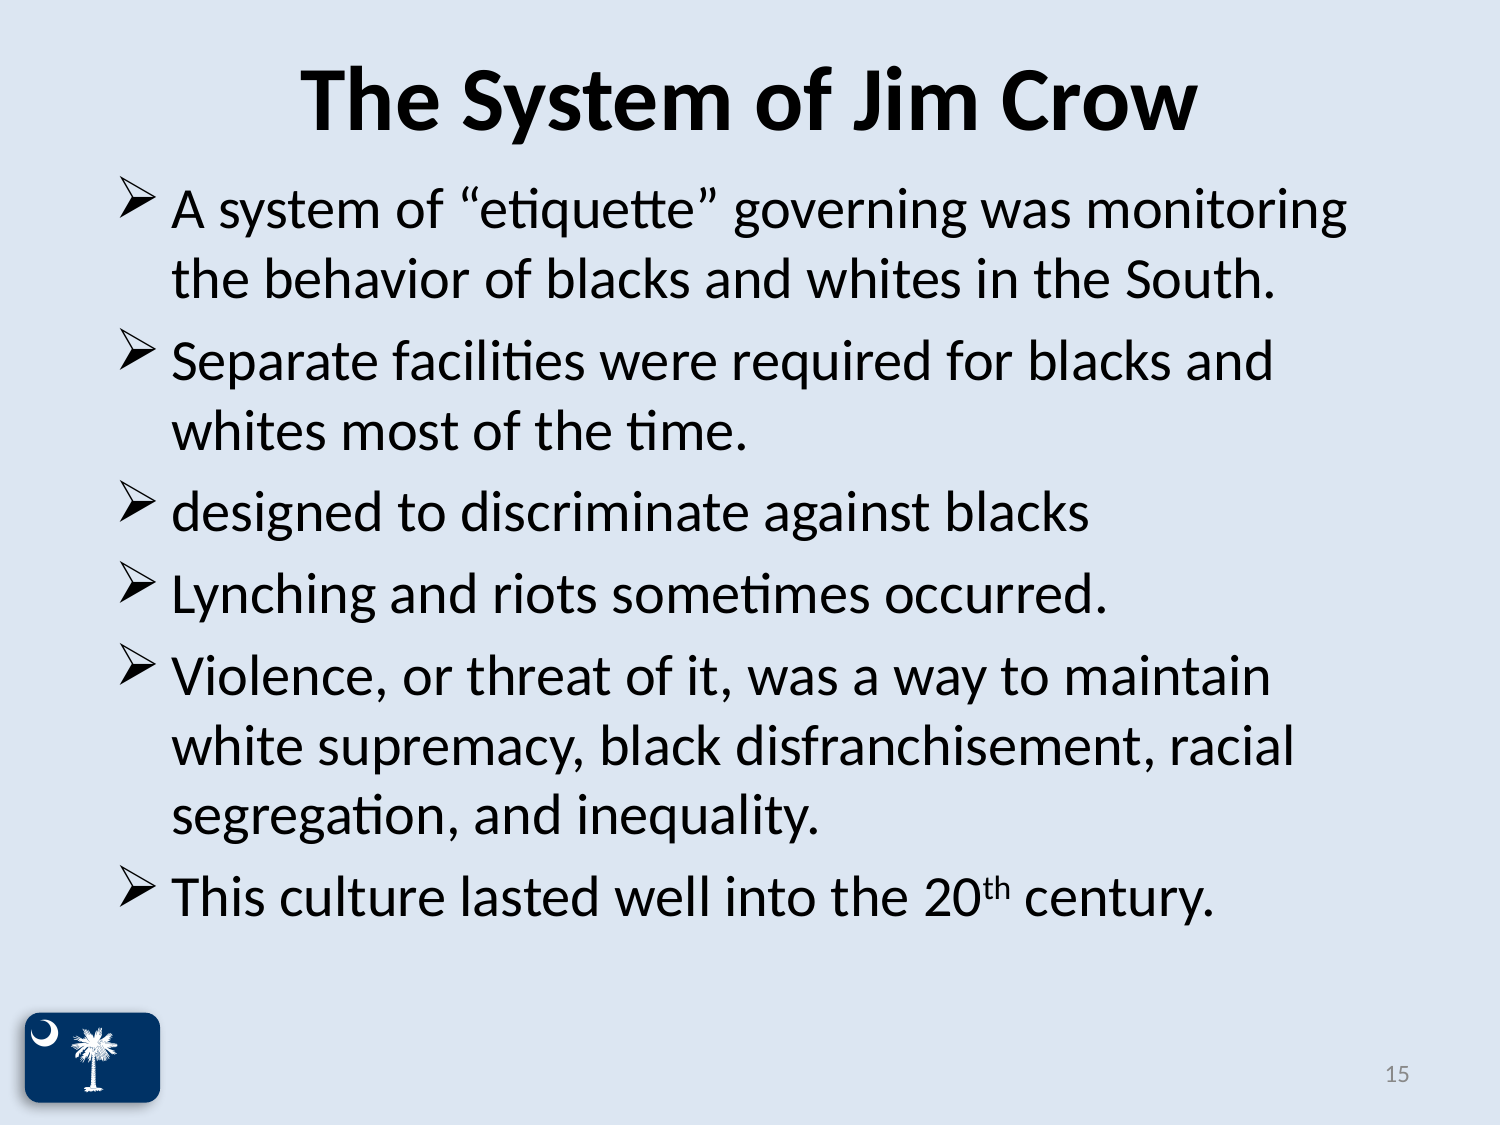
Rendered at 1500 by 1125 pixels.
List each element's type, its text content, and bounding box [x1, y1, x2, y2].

picture [24, 1012, 161, 1103]
list A system of “etiquette” governing was monitoring the behavior of blacks and whites in the South. Separate facilities were required for blacks and whites most of the time. designed to discriminate against blacks Lynching and riots sometimes occurred. Violence, or threat of it, was a way to maintain white supremacy, black disfranchisement, racial segregation, and inequality. This culture lasted well into the 20th century. [99, 188, 1413, 1000]
slide_number 15 [1074, 1042, 1425, 1103]
title The System of Jim Crow [75, 0, 1425, 188]
